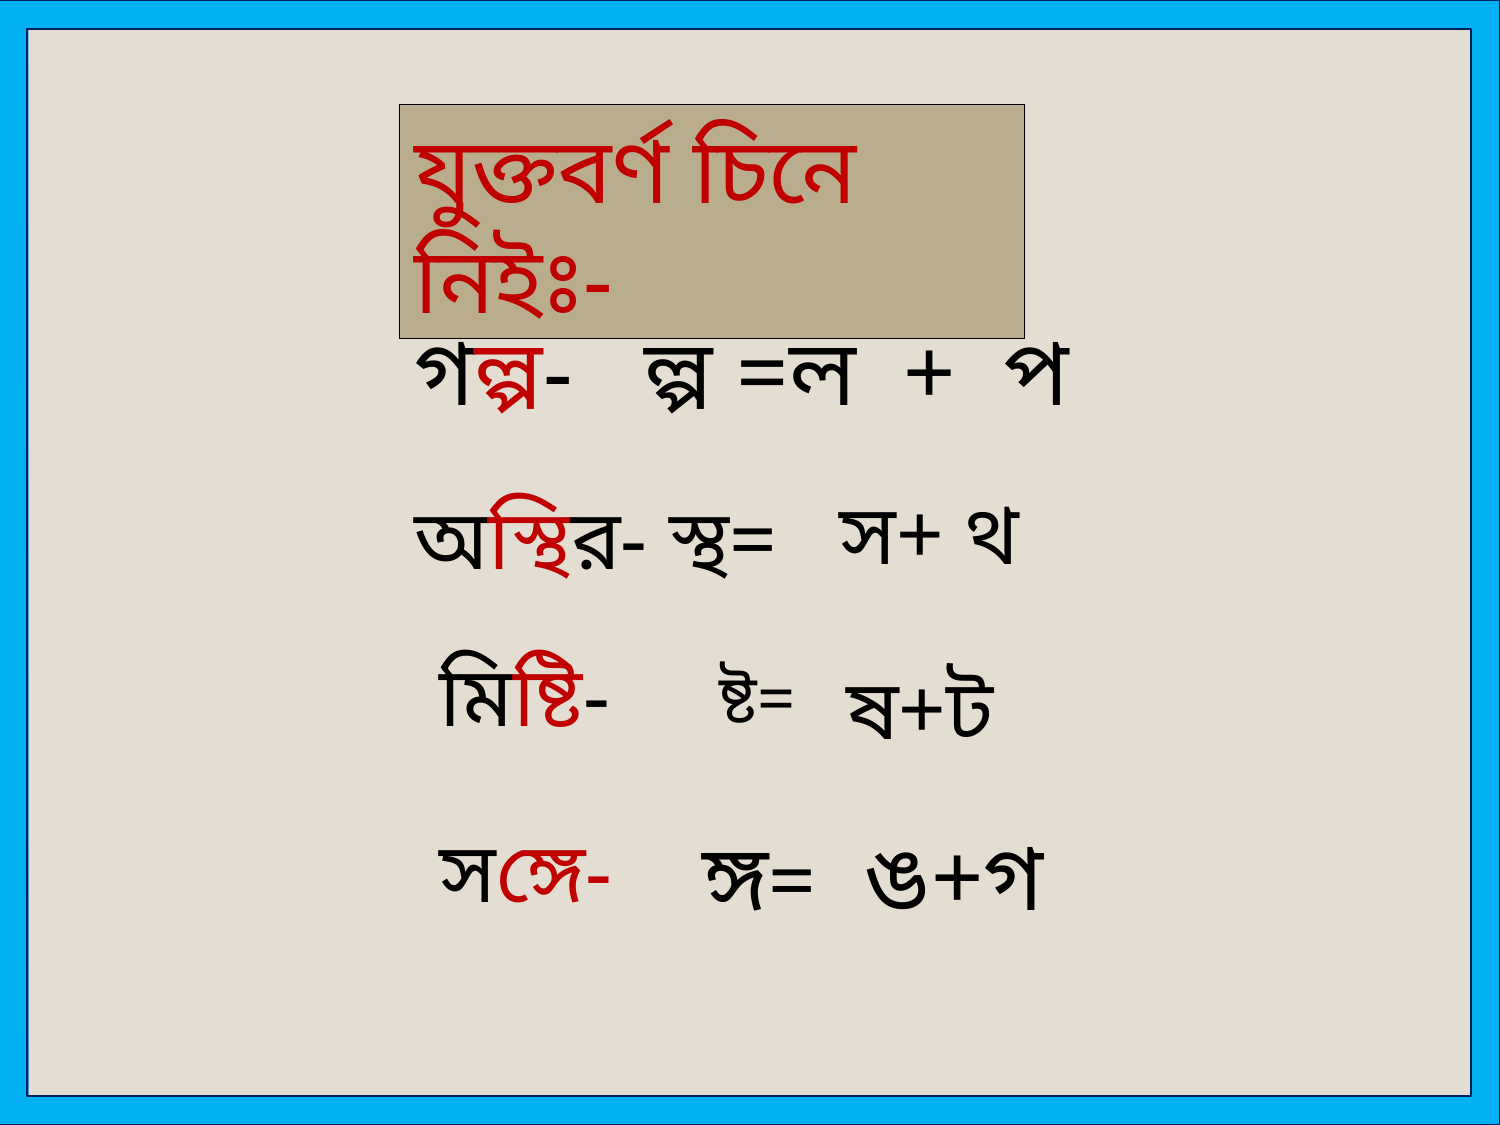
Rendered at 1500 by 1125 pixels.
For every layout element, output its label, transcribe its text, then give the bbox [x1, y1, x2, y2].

text_box সঙ্গে- [424, 811, 687, 926]
text_box ঙ+গ [849, 811, 1470, 936]
text_box অস্থির- স্থ= [399, 478, 848, 594]
text_box স+ থ [825, 473, 1300, 589]
text_box ষ+ট [831, 649, 1294, 764]
text_box গল্প- ল্প =ল + প [399, 306, 1250, 431]
text_box যুক্তবর্ণ চিনে নিইঃ- [399, 104, 1025, 306]
text_box ঙ্গ= [687, 811, 850, 981]
text_box ষ্ট= [687, 648, 825, 744]
text_box মিষ্টি- [425, 636, 688, 751]
text_box [0, 0, 1500, 1125]
